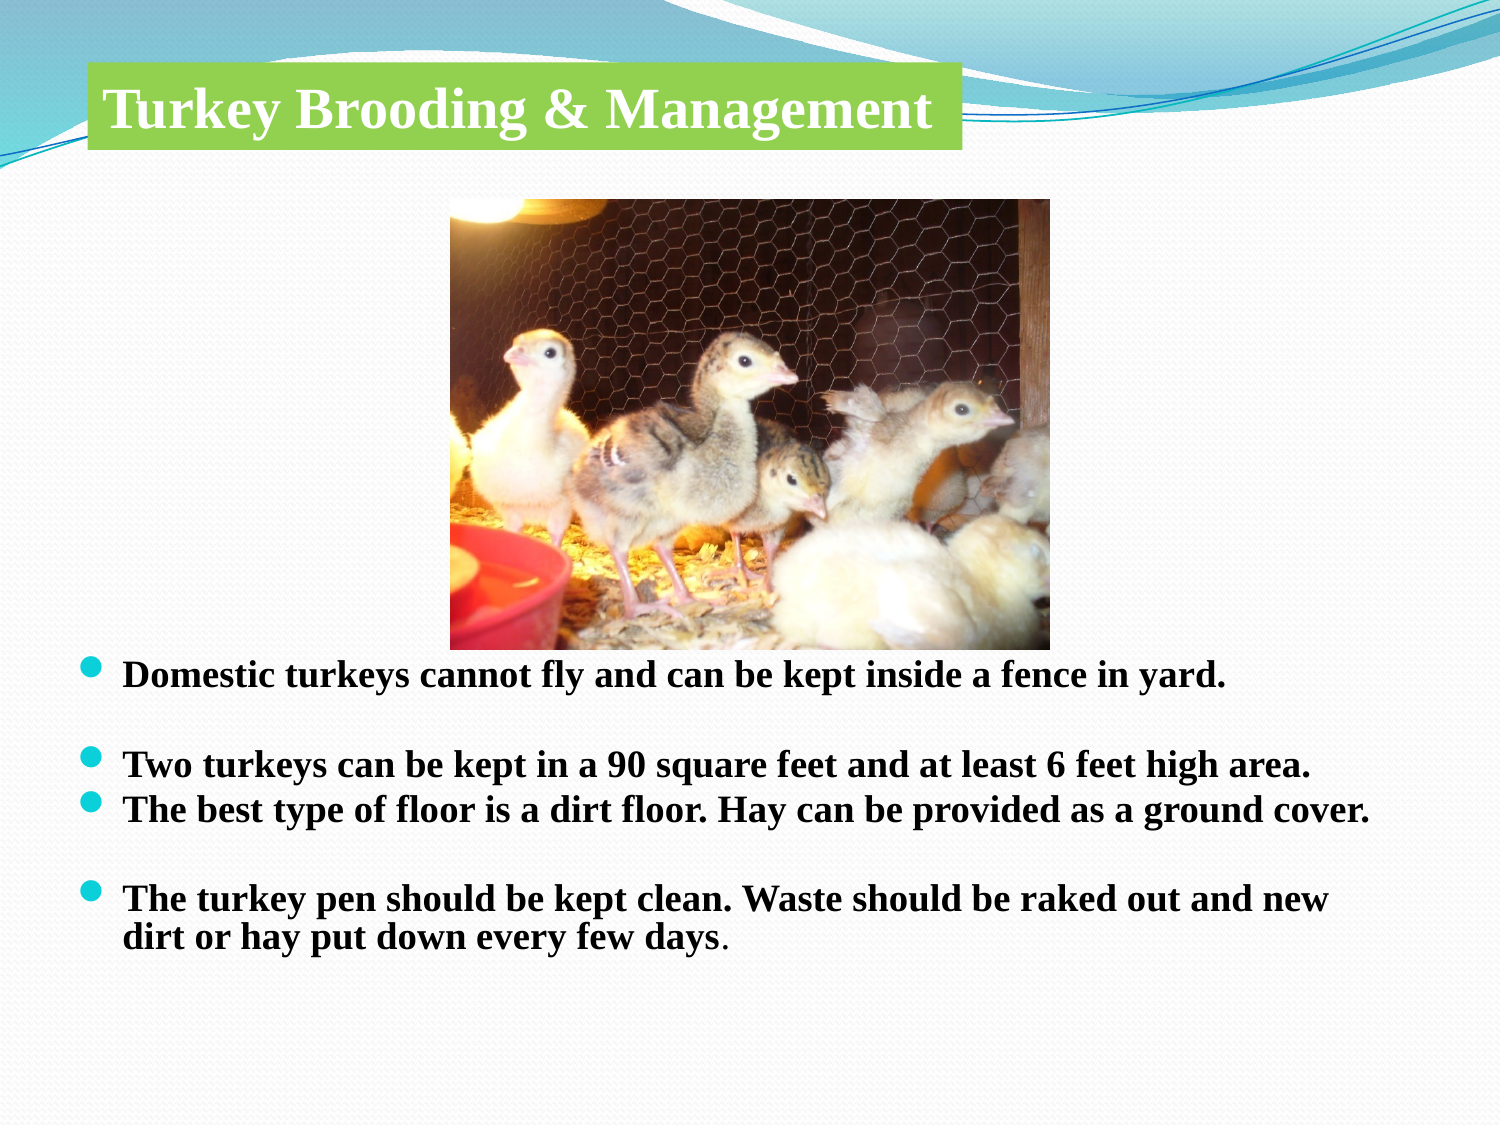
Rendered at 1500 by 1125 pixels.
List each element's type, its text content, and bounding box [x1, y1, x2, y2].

picture [449, 199, 1050, 650]
list Domestic turkeys cannot fly and can be kept inside a fence in yard. Two turkeys can be kept in a 90 square feet and at least 6 feet high area. The best type of floor is a dirt floor. Hay can be provided as a ground cover. The turkey pen should be kept clean. Waste should be raked out and new dirt or hay put down every few days. [62, 650, 1413, 1013]
text_box Turkey Brooding & Management [87, 62, 963, 150]
